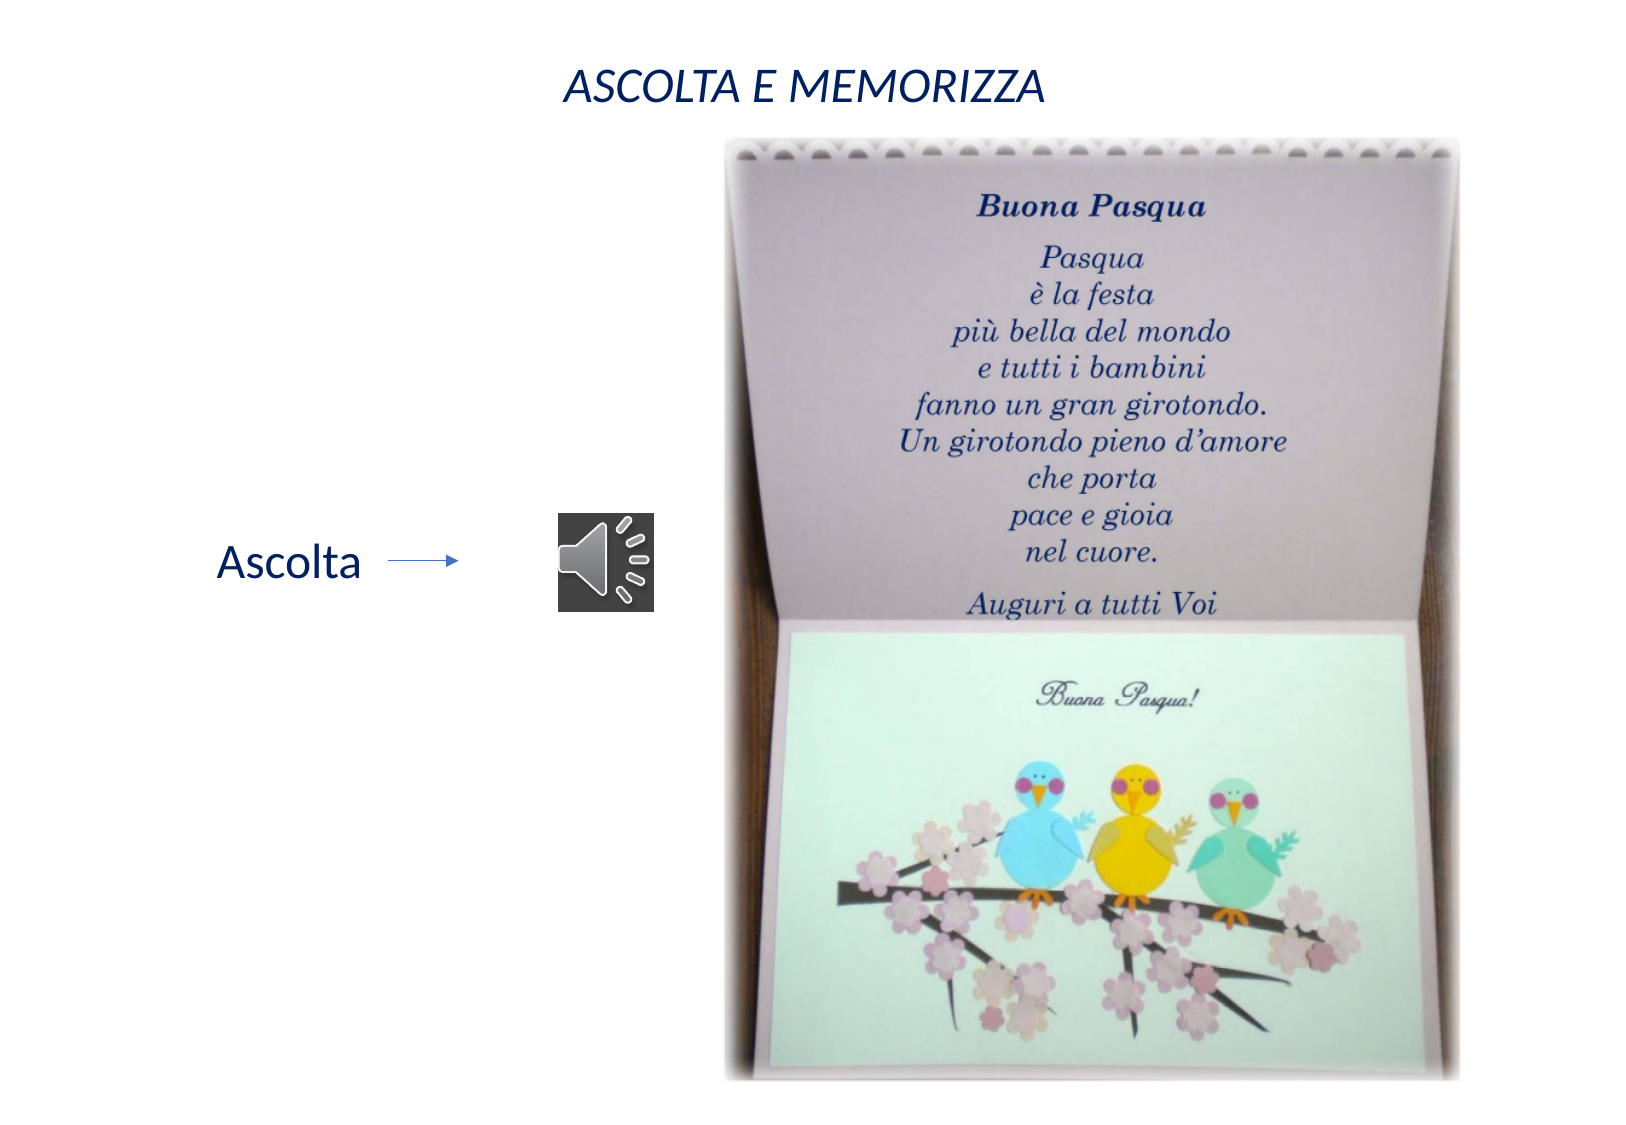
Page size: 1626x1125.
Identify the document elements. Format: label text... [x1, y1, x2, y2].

picture [556, 512, 656, 613]
text_box Ascolta [191, 528, 388, 597]
picture [714, 130, 1472, 1095]
text_box ASCOLTA E MEMORIZZA [387, 45, 1223, 120]
